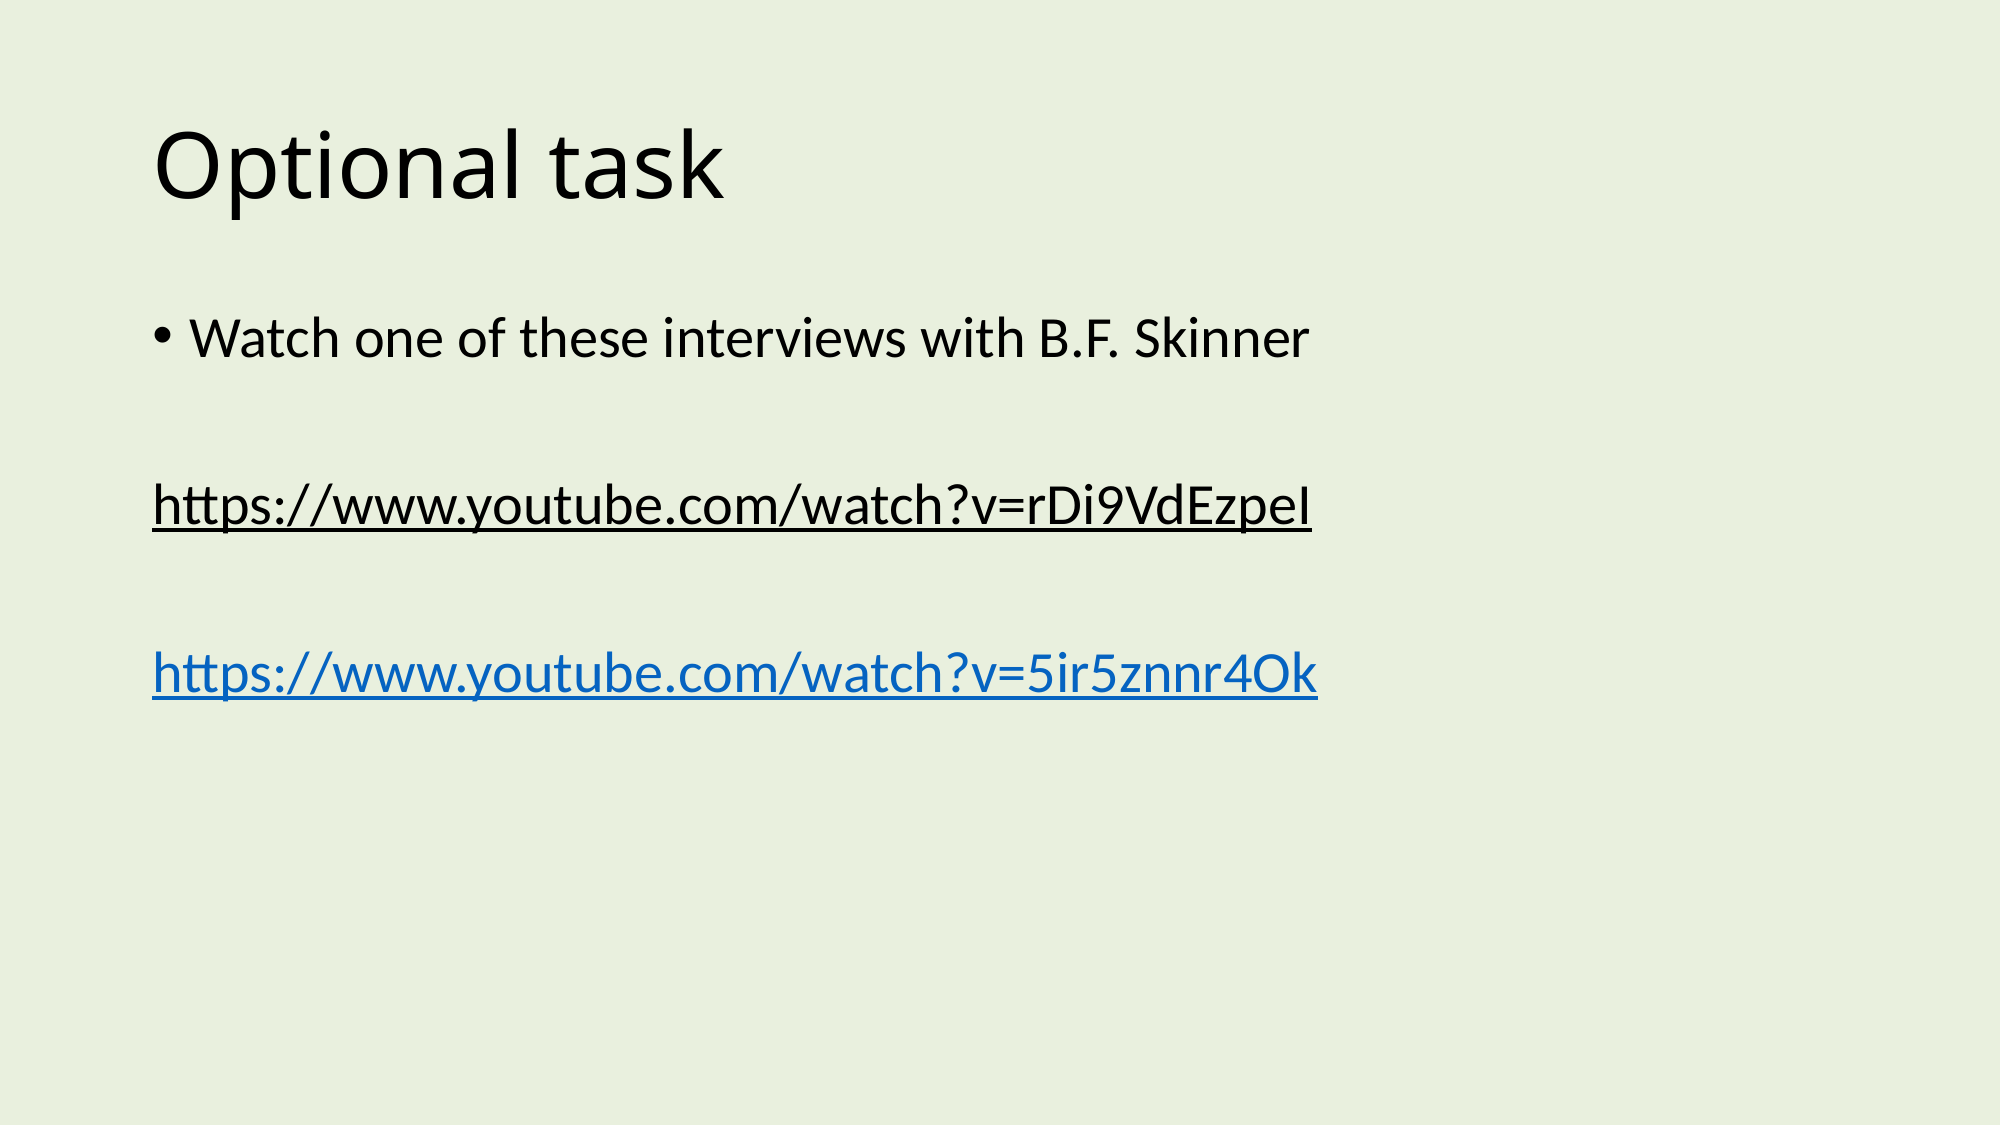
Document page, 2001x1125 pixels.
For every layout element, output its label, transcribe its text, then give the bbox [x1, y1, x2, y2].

title Optional task [137, 59, 1863, 278]
list Watch one of these interviews with B.F. Skinner https://www.youtube.com/watch?v=rDi9VdEzpeI https://www.youtube.com/watch?v=5ir5znnr4Ok [137, 299, 1863, 1014]
